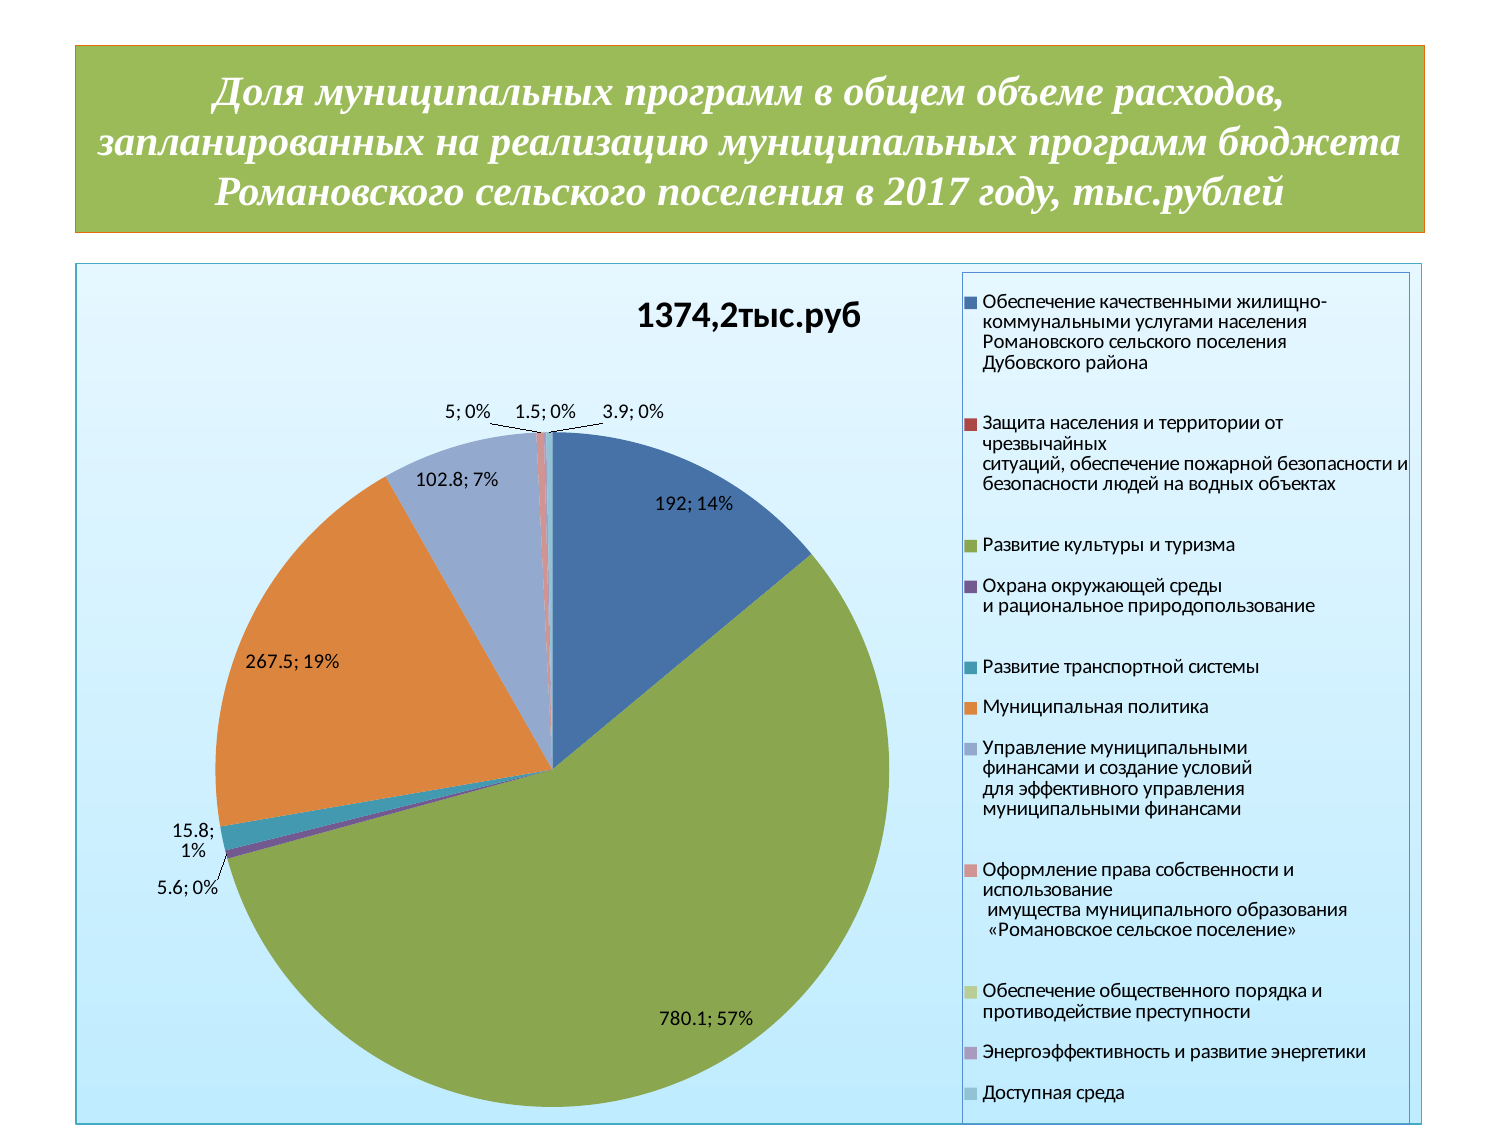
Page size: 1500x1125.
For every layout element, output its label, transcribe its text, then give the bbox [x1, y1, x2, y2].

chart [74, 262, 1426, 1125]
title Доля муниципальных программ в общем объеме расходов, запланированных на реализацию муниципальных программ бюджета Романовского сельского поселения в 2017 году, тыс.рублей [75, 45, 1425, 233]
